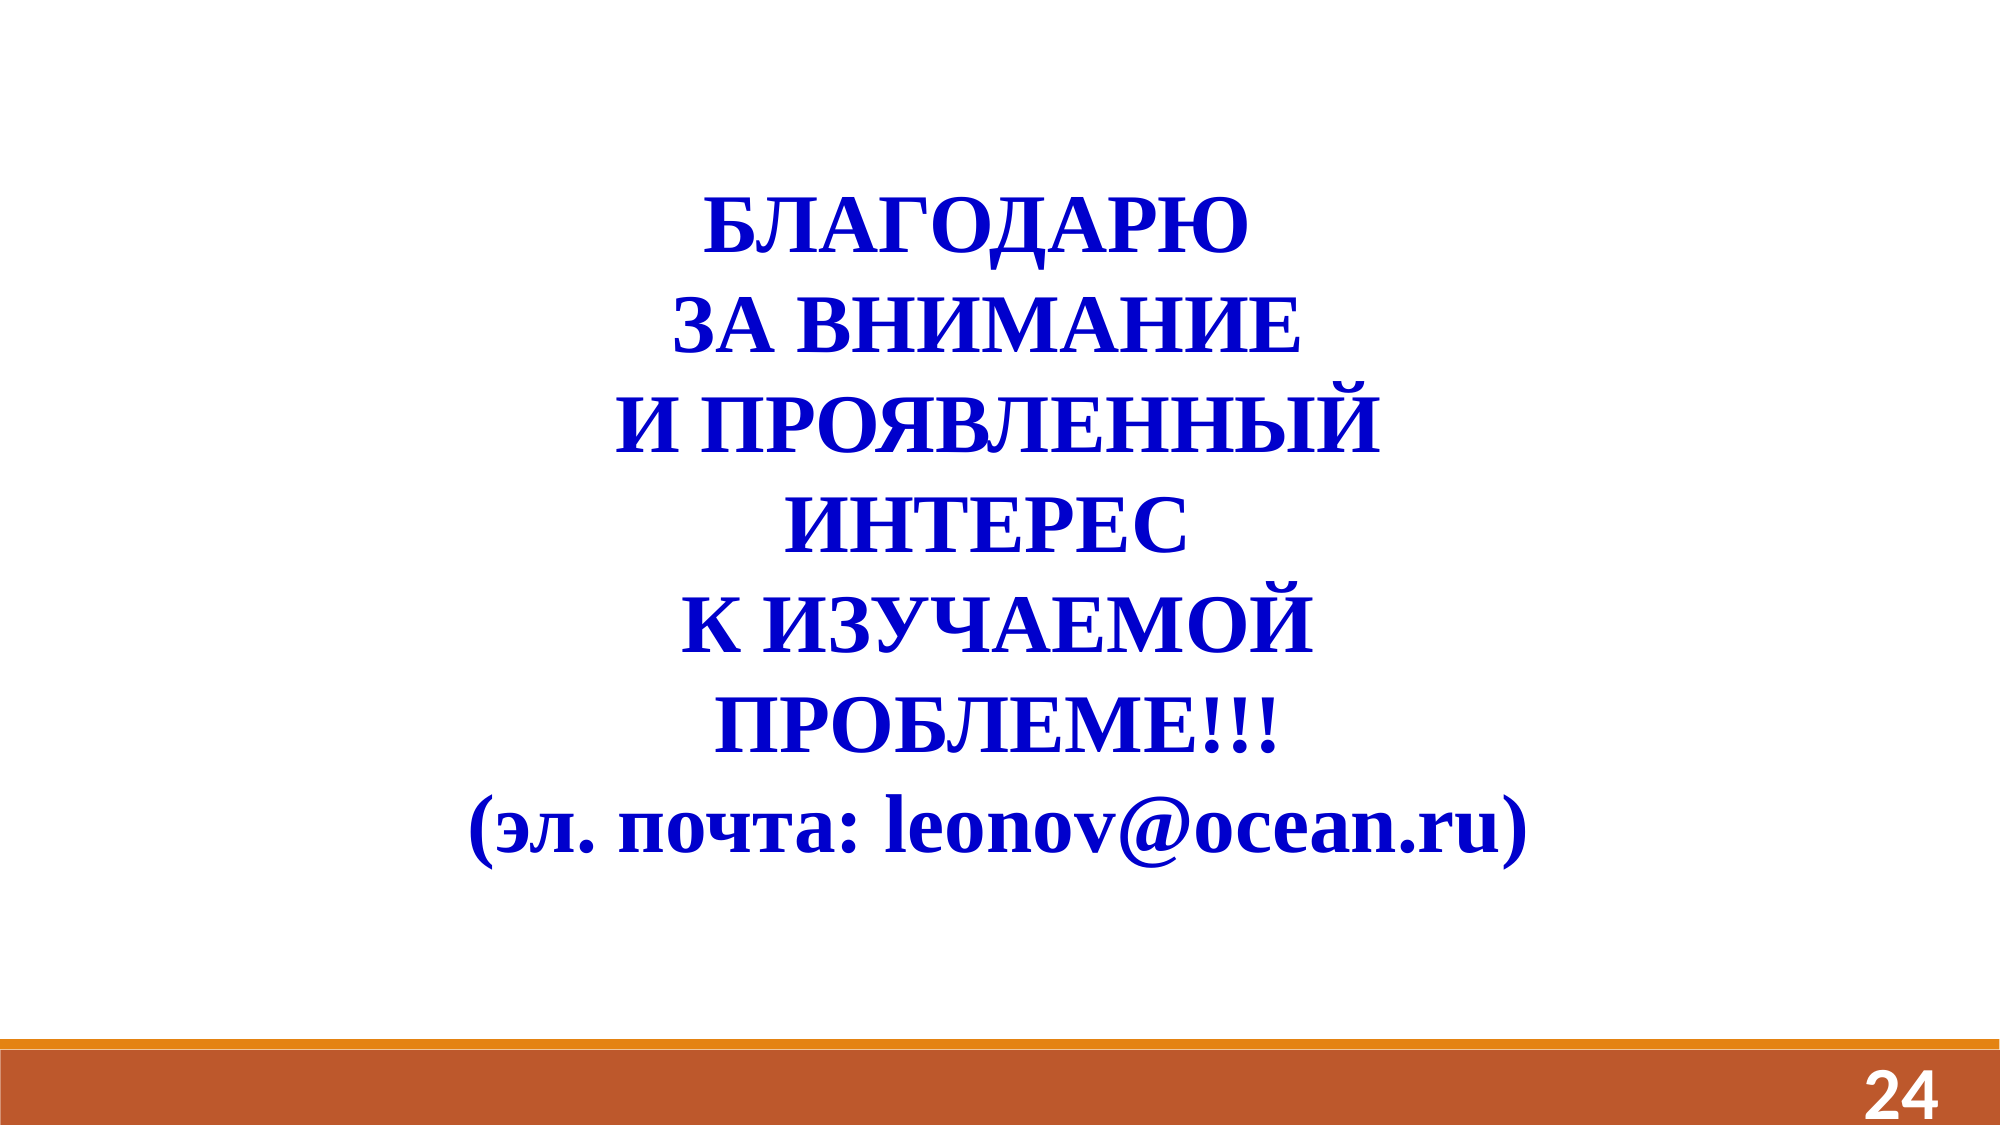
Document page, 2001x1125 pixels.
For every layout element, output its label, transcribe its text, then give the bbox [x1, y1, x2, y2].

slide_number 24 [1624, 1059, 1955, 1120]
text_box БЛАГОДАРЮ ЗА ВНИМАНИЕ И ПРОЯВЛЕННЫЙ ИНТЕРЕС К ИЗУЧАЕМОЙ ПРОБЛЕМЕ!!! (эл. почта: leonov@ocean.ru) [398, 161, 1599, 877]
